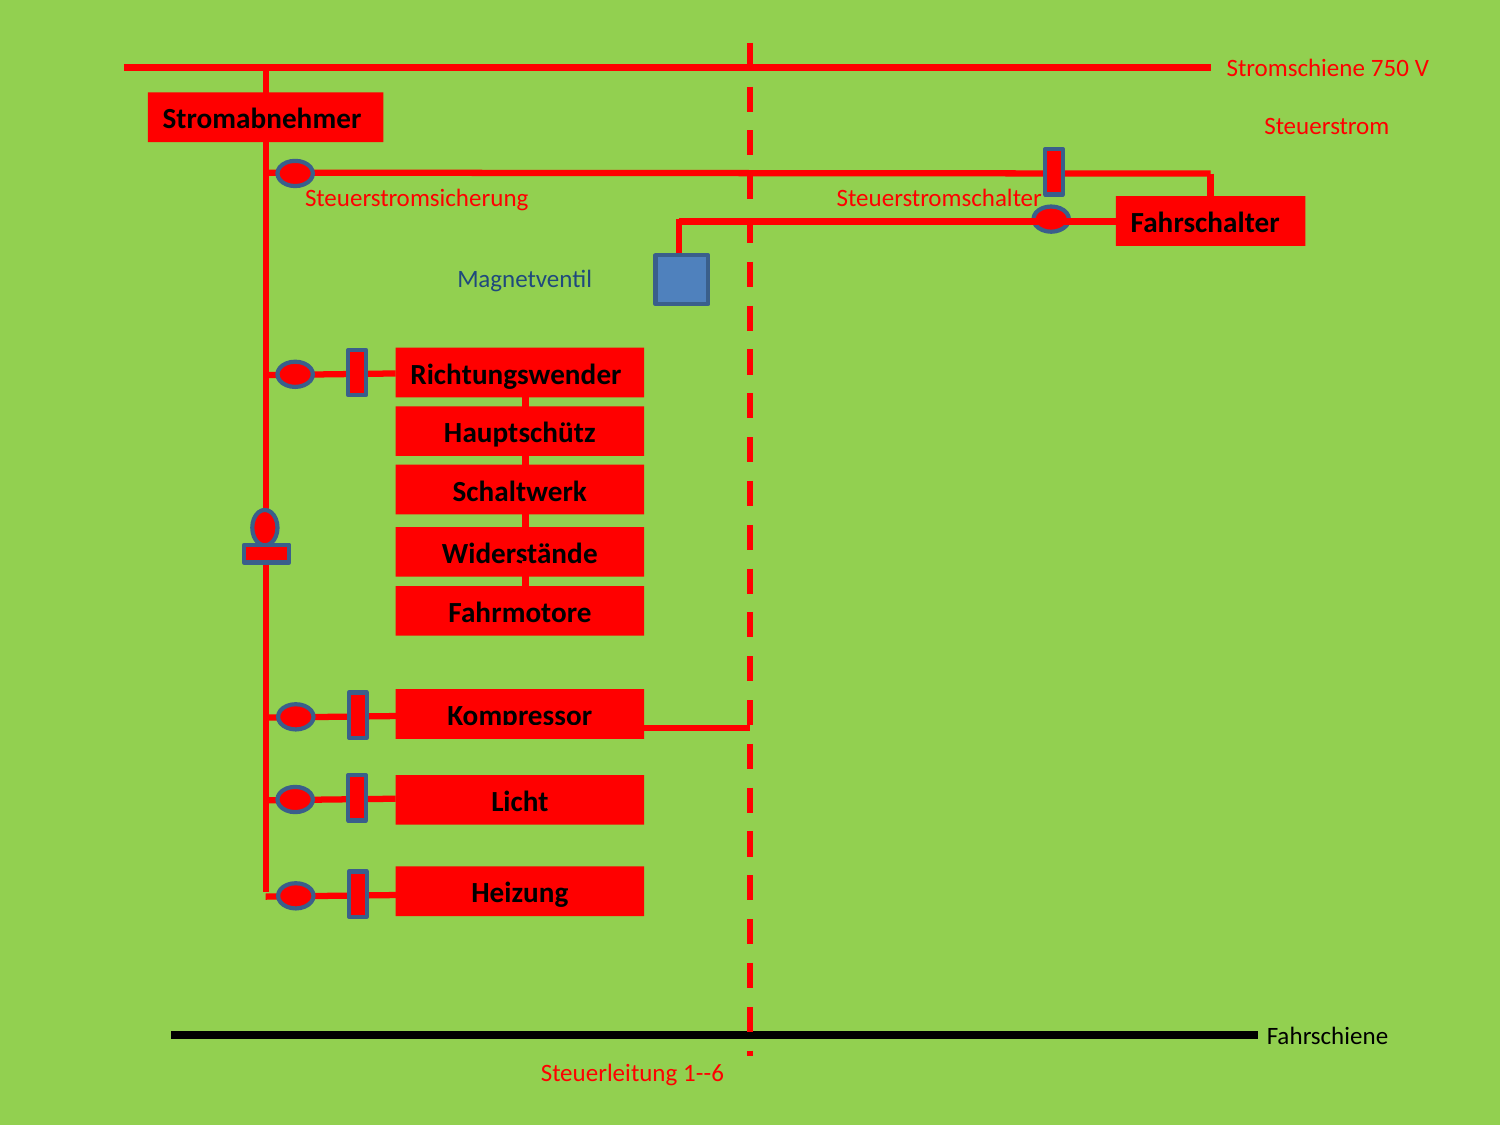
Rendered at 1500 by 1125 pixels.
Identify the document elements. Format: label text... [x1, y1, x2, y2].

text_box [751, 44, 1446, 91]
text_box Steuerstrom [1249, 101, 1405, 147]
text_box Steuerleitung 1--6 [526, 1067, 740, 1094]
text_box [170, 1011, 746, 1058]
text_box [753, 1011, 1408, 1058]
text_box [123, 44, 749, 91]
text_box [147, 66, 645, 918]
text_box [265, 148, 1306, 247]
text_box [655, 218, 881, 305]
